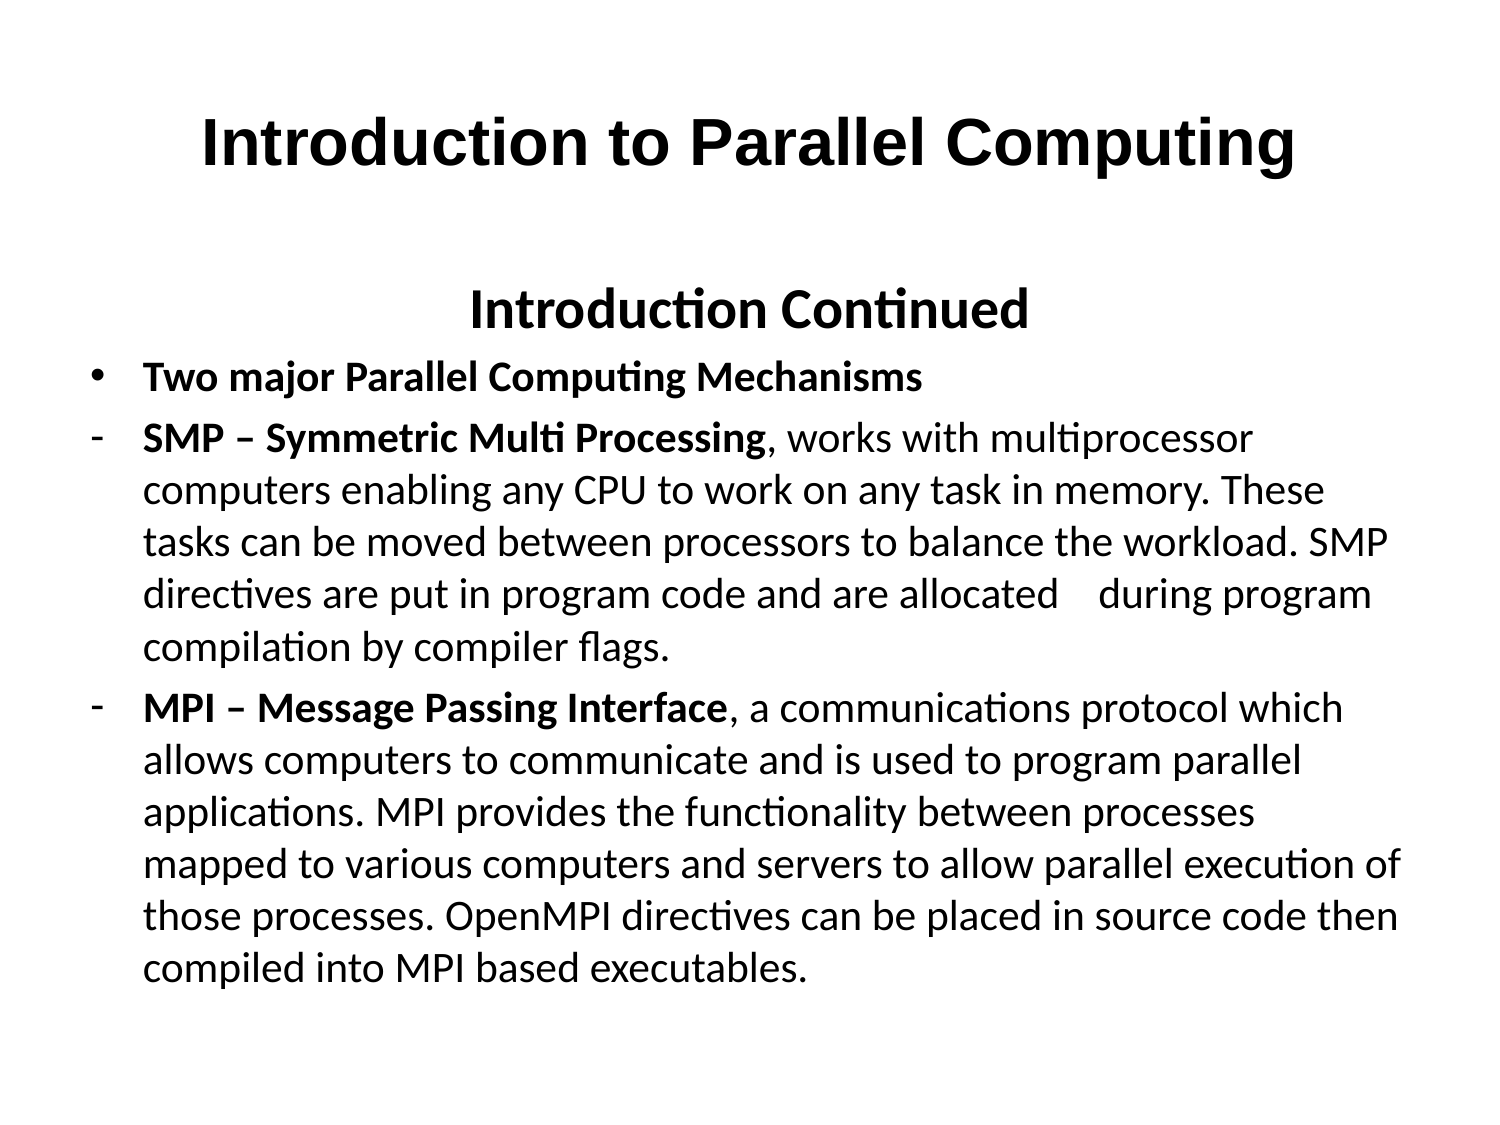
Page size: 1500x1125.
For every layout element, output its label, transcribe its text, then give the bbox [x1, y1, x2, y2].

title Introduction to Parallel Computing [75, 45, 1425, 233]
list Introduction Continued Two major Parallel Computing Mechanisms SMP – Symmetric Multi Processing, works with multiprocessor computers enabling any CPU to work on any task in memory. These tasks can be moved between processors to balance the workload. SMP directives are put in program code and are allocated during program compilation by compiler flags. MPI – Message Passing Interface, a communications protocol which allows computers to communicate and is used to program parallel applications. MPI provides the functionality between processes mapped to various computers and servers to allow parallel execution of those processes. OpenMPI directives can be placed in source code then compiled into MPI based executables. [75, 262, 1425, 1005]
